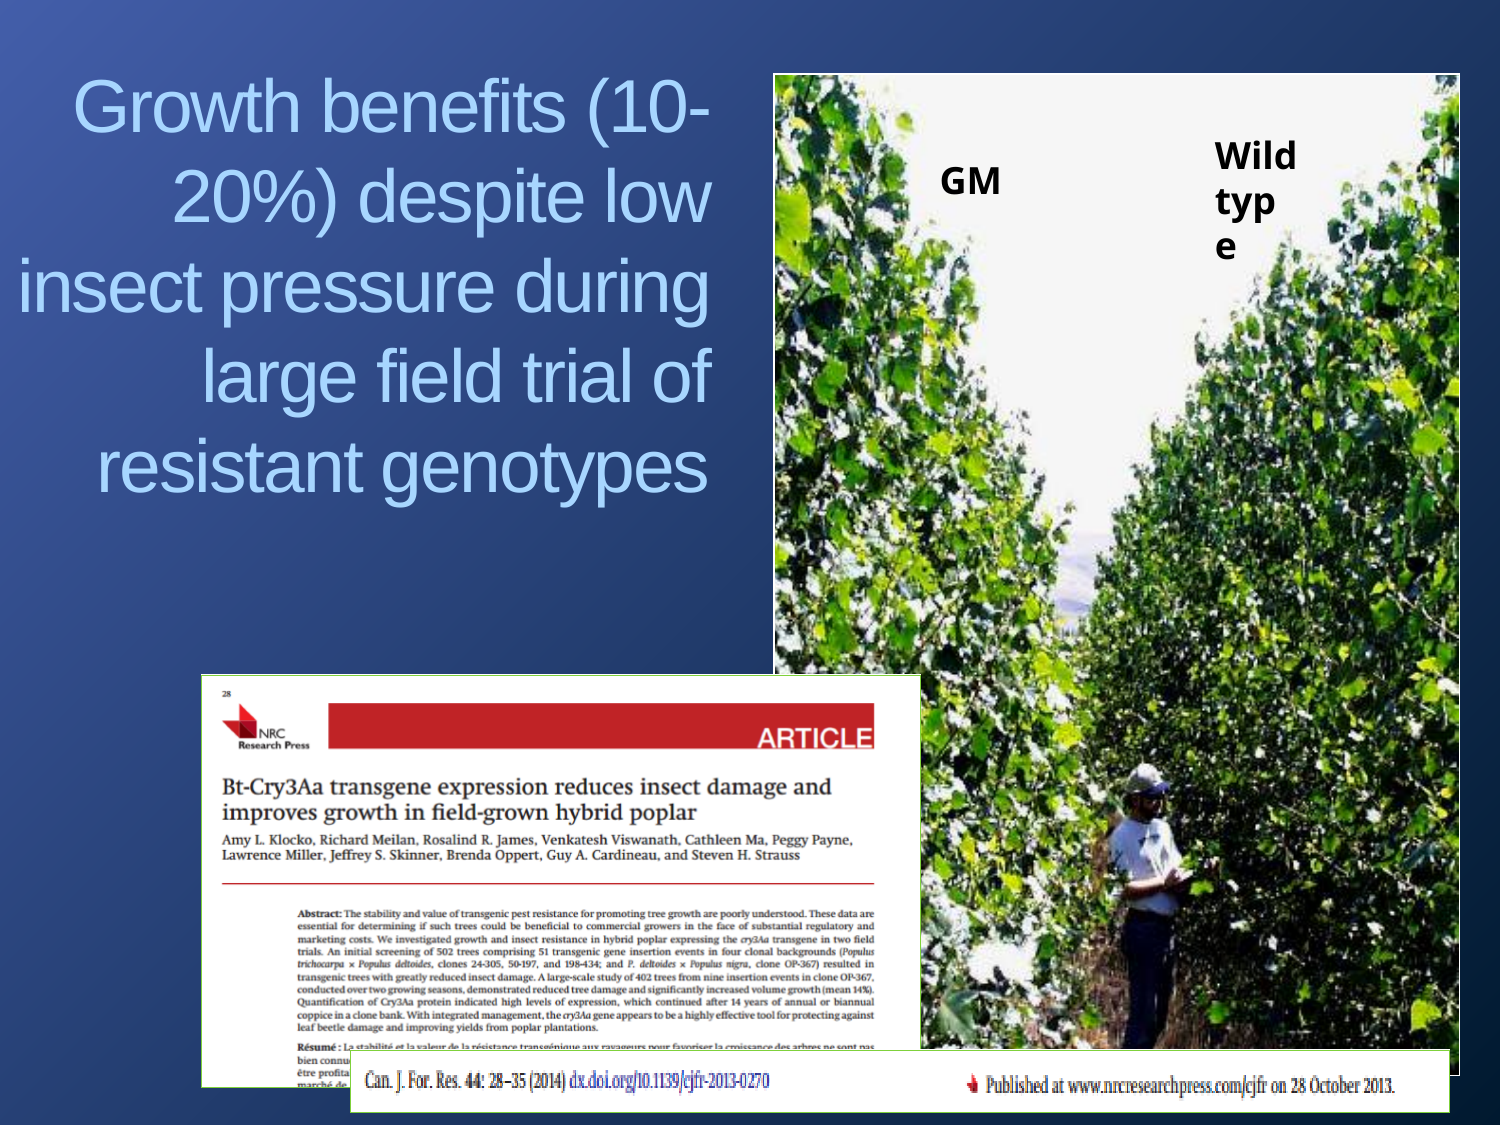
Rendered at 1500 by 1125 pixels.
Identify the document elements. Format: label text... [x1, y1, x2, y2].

title Growth benefits (10-20%) despite low insect pressure during large field trial of resistant genotypes [0, 50, 725, 200]
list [774, 74, 1460, 1076]
picture [349, 1049, 1451, 1113]
picture [201, 674, 922, 1088]
